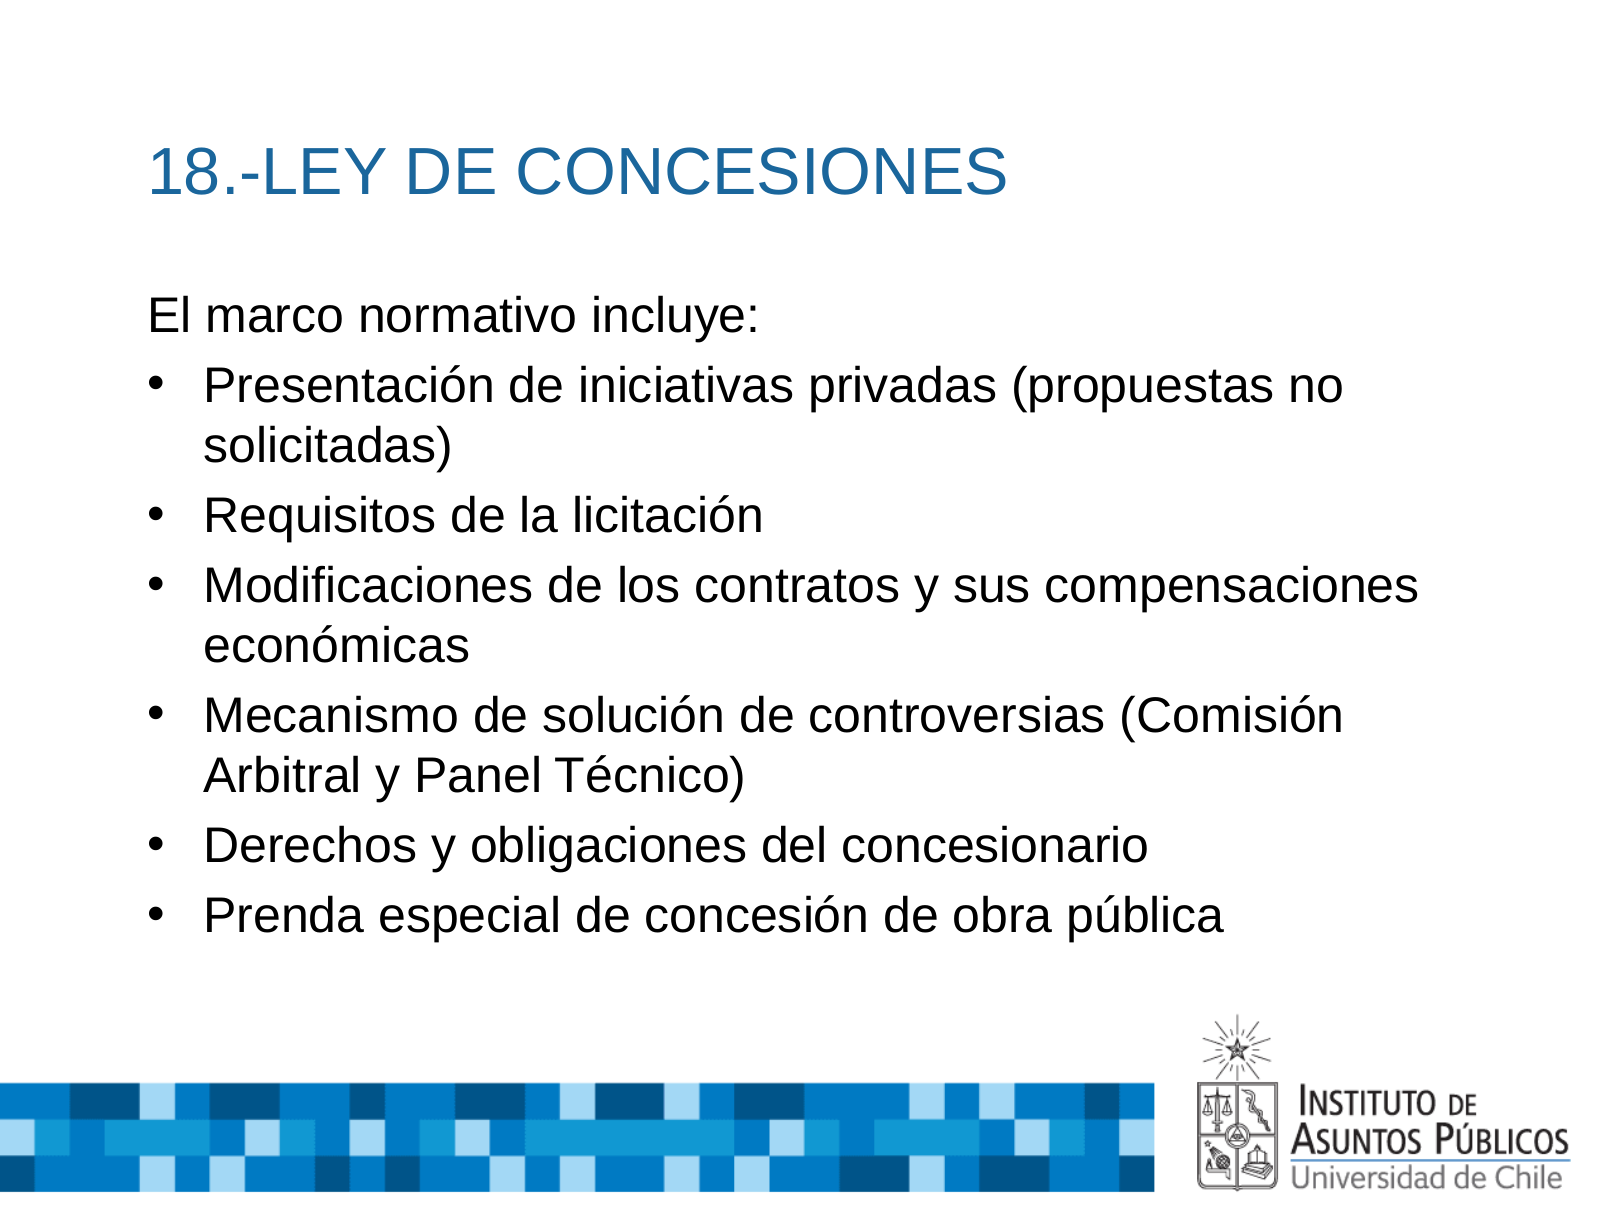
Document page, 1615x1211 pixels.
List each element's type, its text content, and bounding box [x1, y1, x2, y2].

list El marco normativo incluye: Presentación de iniciativas privadas (propuestas no solicitadas) Requisitos de la licitación Modificaciones de los contratos y sus compensaciones económicas Mecanismo de solución de controversias (Comisión Arbitral y Panel Técnico) Derechos y obligaciones del concesionario Prenda especial de concesión de obra pública [131, 275, 1483, 996]
picture [0, 0, 1615, 1211]
title 18.-LEY DE CONCESIONES [131, 73, 1483, 262]
